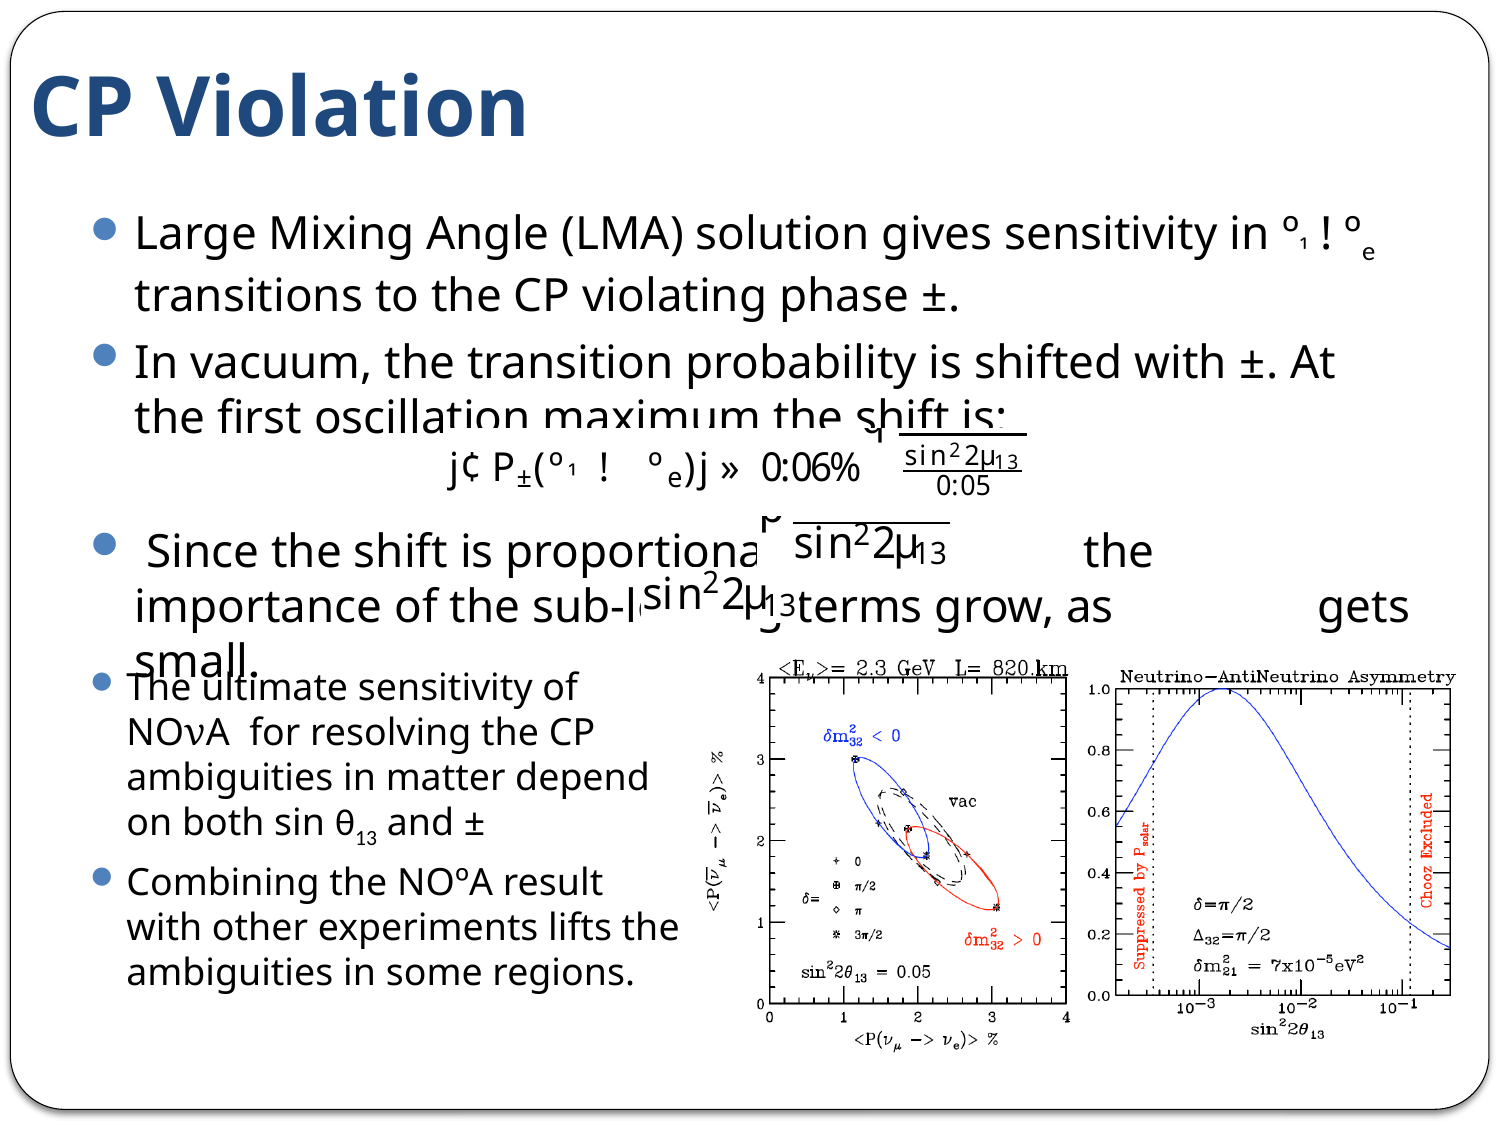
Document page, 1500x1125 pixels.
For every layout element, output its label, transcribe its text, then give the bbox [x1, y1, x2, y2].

picture [640, 516, 954, 623]
picture [700, 656, 1083, 1057]
list Large Mixing Angle (LMA) solution gives sensitivity in º¹ ! ºe transitions to the CP violating phase ±. In vacuum, the transition probability is shifted with ±. At the first oscillation maximum the shift is: Since the shift is proportional to the importance of the sub-leading terms grow, as gets small. [74, 195, 1427, 641]
picture [447, 428, 1033, 511]
title CP Violation [14, 12, 1052, 201]
list The ultimate sensitivity of NOνA for resolving the CP ambiguities in matter depend on both sin θ13 and ± Combining the NOºA result with other experiments lifts the ambiguities in some regions. [74, 655, 701, 1051]
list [1088, 666, 1462, 1041]
